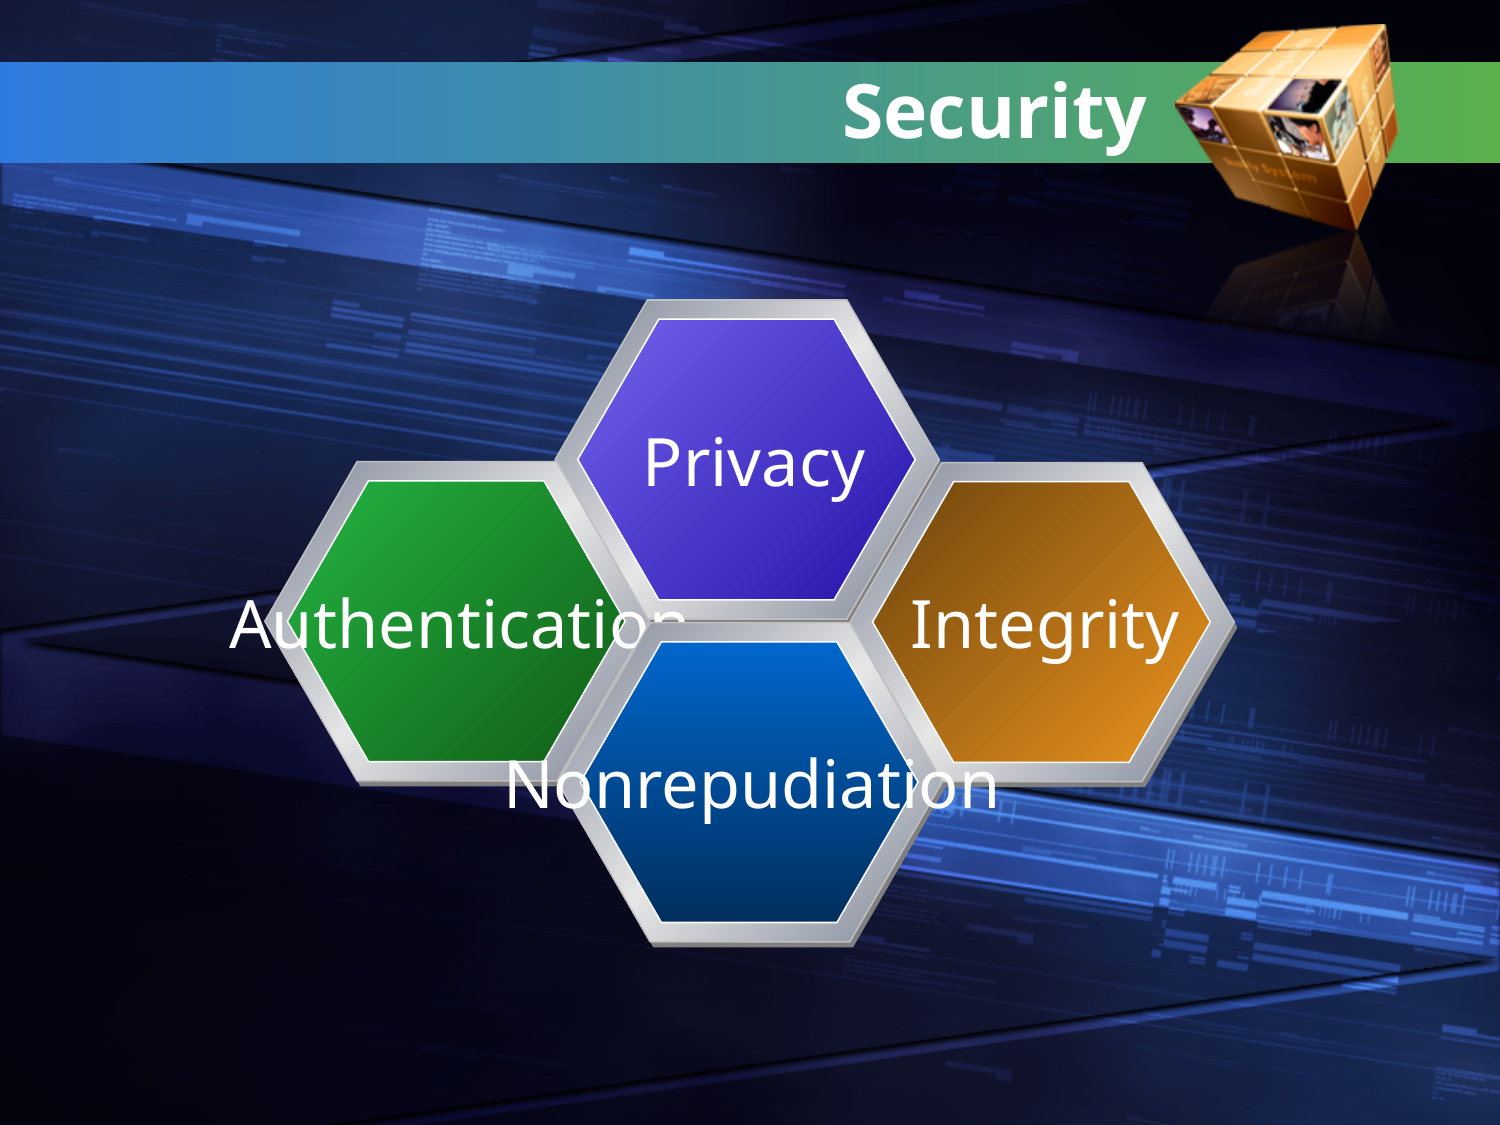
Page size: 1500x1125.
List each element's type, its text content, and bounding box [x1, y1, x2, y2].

picture [0, 0, 1500, 1125]
title Security [74, 62, 1163, 156]
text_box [264, 299, 1238, 948]
